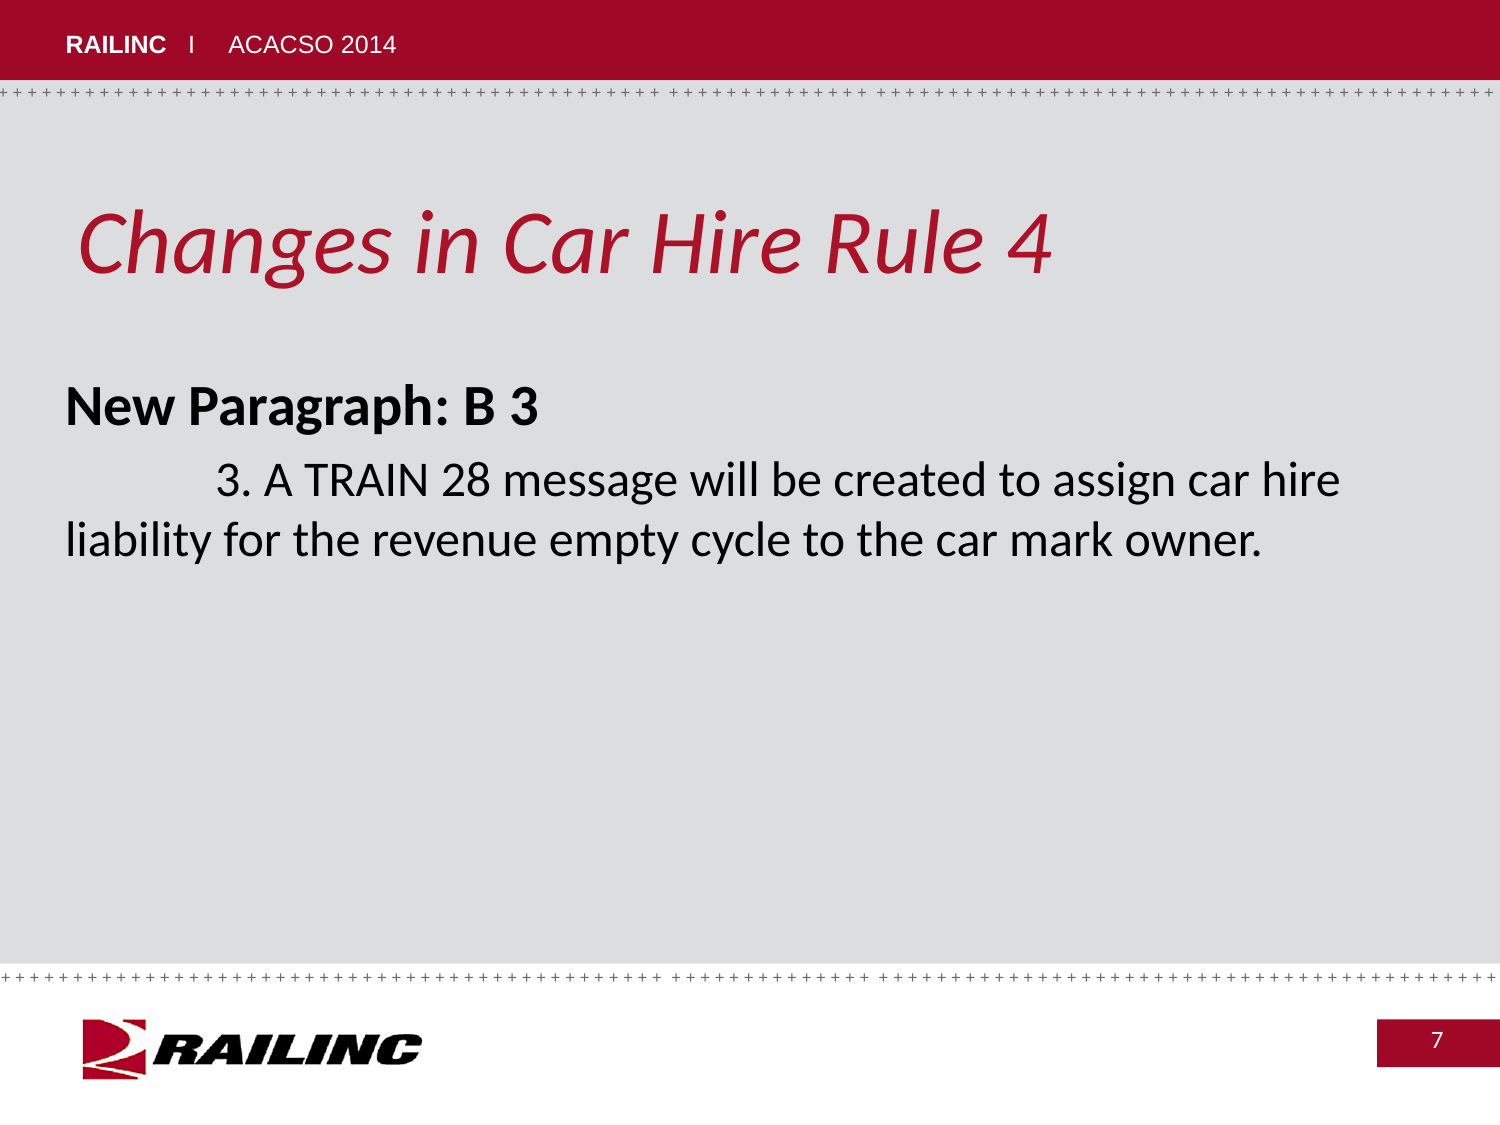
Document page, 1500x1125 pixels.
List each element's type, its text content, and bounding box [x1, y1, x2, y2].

picture [0, 999, 1500, 1125]
list New Paragraph: B 3 3. A TRAIN 28 message will be created to assign car hire liability for the revenue empty cycle to the car mark owner. [50, 287, 1433, 600]
title Changes in Car Hire Rule 4 [62, 139, 1437, 335]
slide_number 7 [1186, 1008, 1459, 1069]
